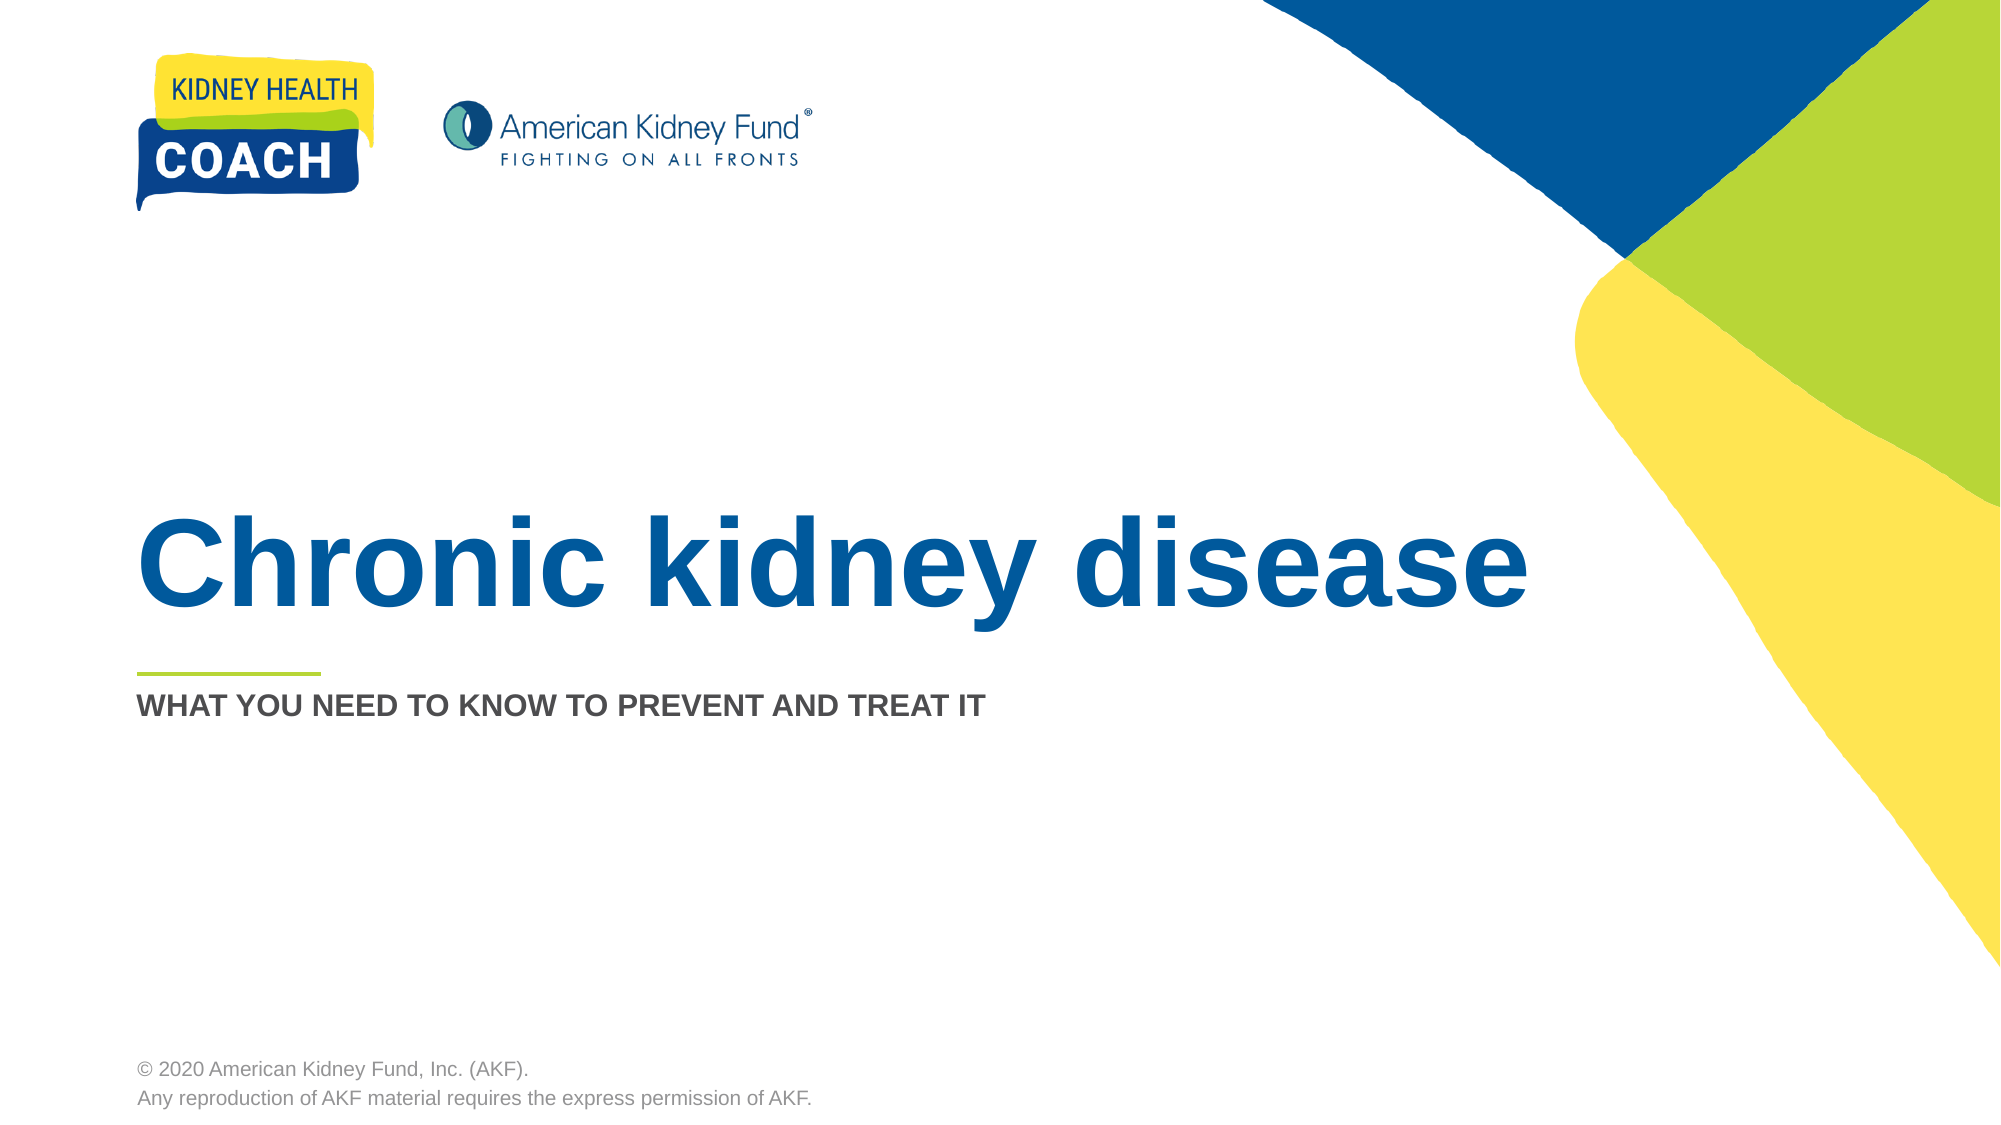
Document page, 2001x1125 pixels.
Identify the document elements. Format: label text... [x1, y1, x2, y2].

subtitle What you need to know to prevent and treat it [135, 688, 1862, 739]
picture [0, 0, 2001, 1125]
